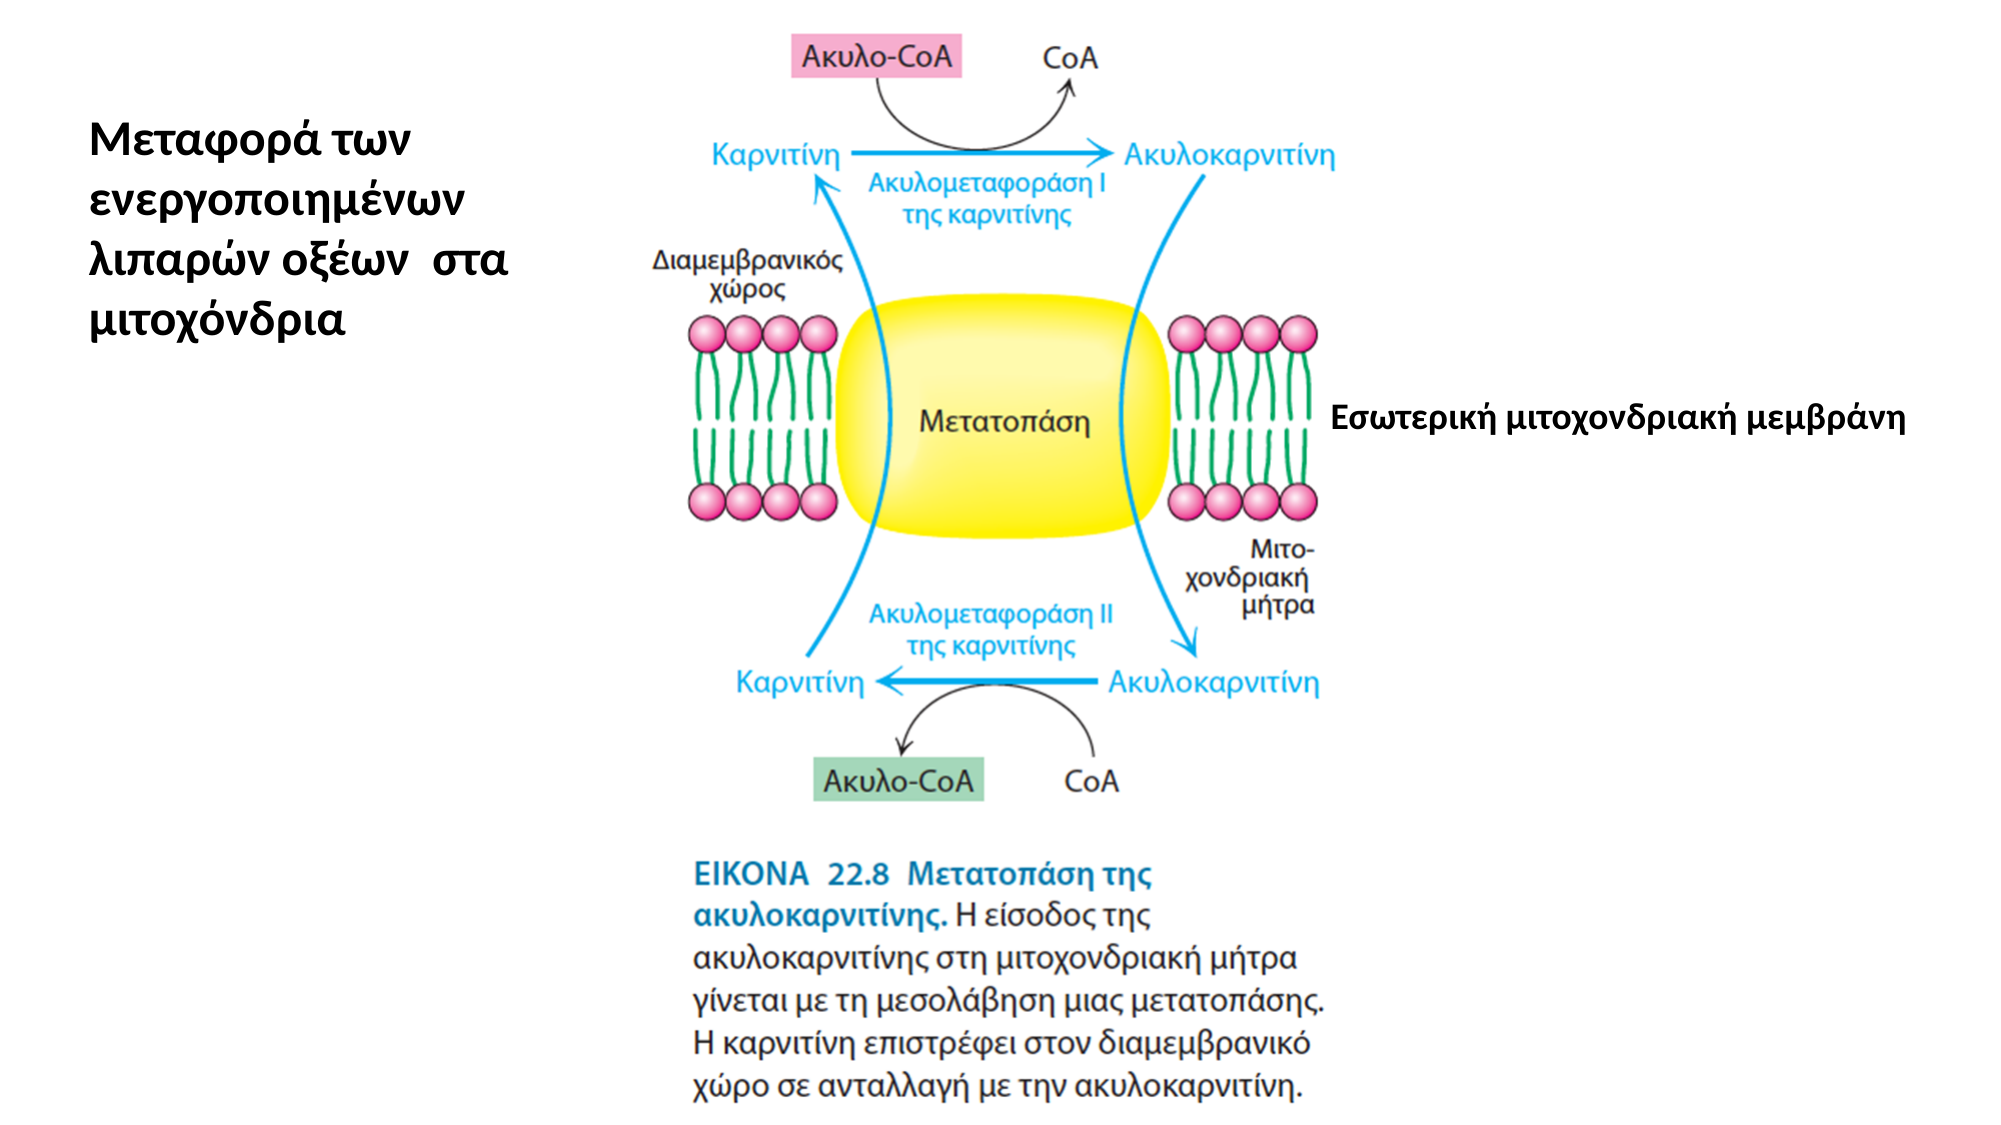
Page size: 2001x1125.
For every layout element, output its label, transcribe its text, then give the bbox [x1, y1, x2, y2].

text_box Μεταφορά των ενεργοποιημένων λιπαρών οξέων στα μιτοχόνδρια [73, 97, 638, 353]
text_box Εσωτερική μιτοχονδριακή μεμβράνη [1362, 384, 1923, 444]
picture [638, 0, 1362, 1125]
